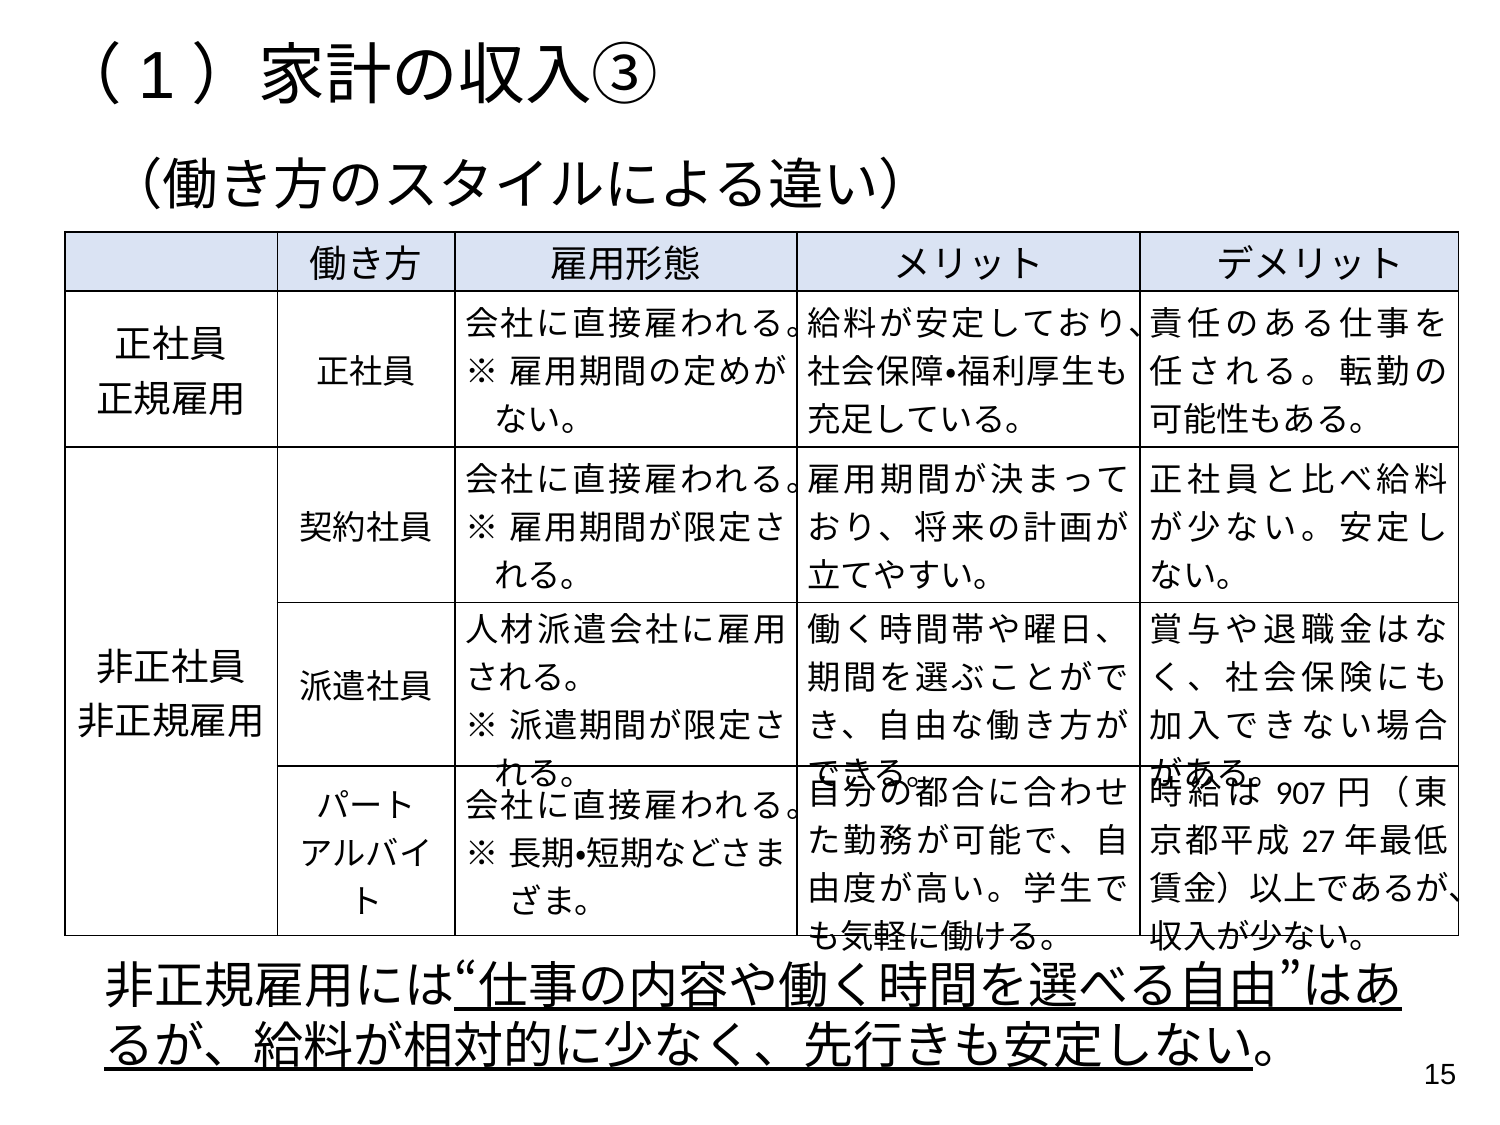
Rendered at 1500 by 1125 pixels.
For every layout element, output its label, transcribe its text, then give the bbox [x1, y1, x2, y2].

table_cell 働く時間帯や曜日、期間を選ぶことができ、自由な働き方ができる。 [798, 603, 1139, 765]
table_cell 契約社員 [278, 448, 454, 602]
text_box （1）家計の収入③ [41, 23, 1447, 120]
table_cell 雇用期間が決まっており、将来の計画が立てやすい。 [798, 448, 1139, 602]
table_cell 自分の都合に合わせた勤務が可能で、自由度が高い。学生でも気軽に働ける。 [798, 767, 1139, 935]
text_box 非正規雇用には“仕事の内容や働く時間を選べる自由”はあるが、給料が相対的に少なく、先行きも安定しない。 [89, 945, 1448, 1081]
table_header 働き方 [278, 233, 454, 290]
table_header デメリット [1141, 233, 1458, 290]
table_cell 正社員と比べ給料が少ない。安定しない。 [1141, 448, 1458, 602]
table_cell パート アルバイト [278, 767, 454, 935]
table_cell 賞与や退職金はなく、社会保険にも加入できない場合がある。 [1141, 603, 1458, 765]
table_cell 正社員 正規雇用 [66, 292, 277, 446]
table_cell 会社に直接雇われる。 ※雇用期間の定めがない。 [456, 292, 796, 446]
title （働き方のスタイルによる違い） [29, 137, 1019, 232]
table_cell 正社員 [278, 292, 454, 446]
table_header メリット [798, 233, 1139, 290]
table_cell 給料が安定しており、社会保障・福利厚生も充足している。 [798, 292, 1139, 446]
table_cell 非正社員 非正規雇用 [66, 448, 277, 935]
table_cell 時給は907円（東京都平成27年最低賃金）以上であるが、収入が少ない。 [1141, 767, 1458, 935]
table_cell 会社に直接雇われる。 ※雇用期間が限定される。 [456, 448, 796, 602]
table_cell 派遣社員 [278, 603, 454, 765]
table_cell 会社に直接雇われる。 ※長期・短期などさまざま。 [456, 767, 796, 935]
table_cell 責任のある仕事を任される。転勤の可能性もある。 [1141, 292, 1458, 446]
slide_number 15 [1133, 1042, 1472, 1103]
table_cell 人材派遣会社に雇用される。 ※派遣期間が限定される。 [456, 603, 796, 765]
table_header 雇用形態 [456, 233, 796, 290]
table_header [66, 233, 277, 290]
